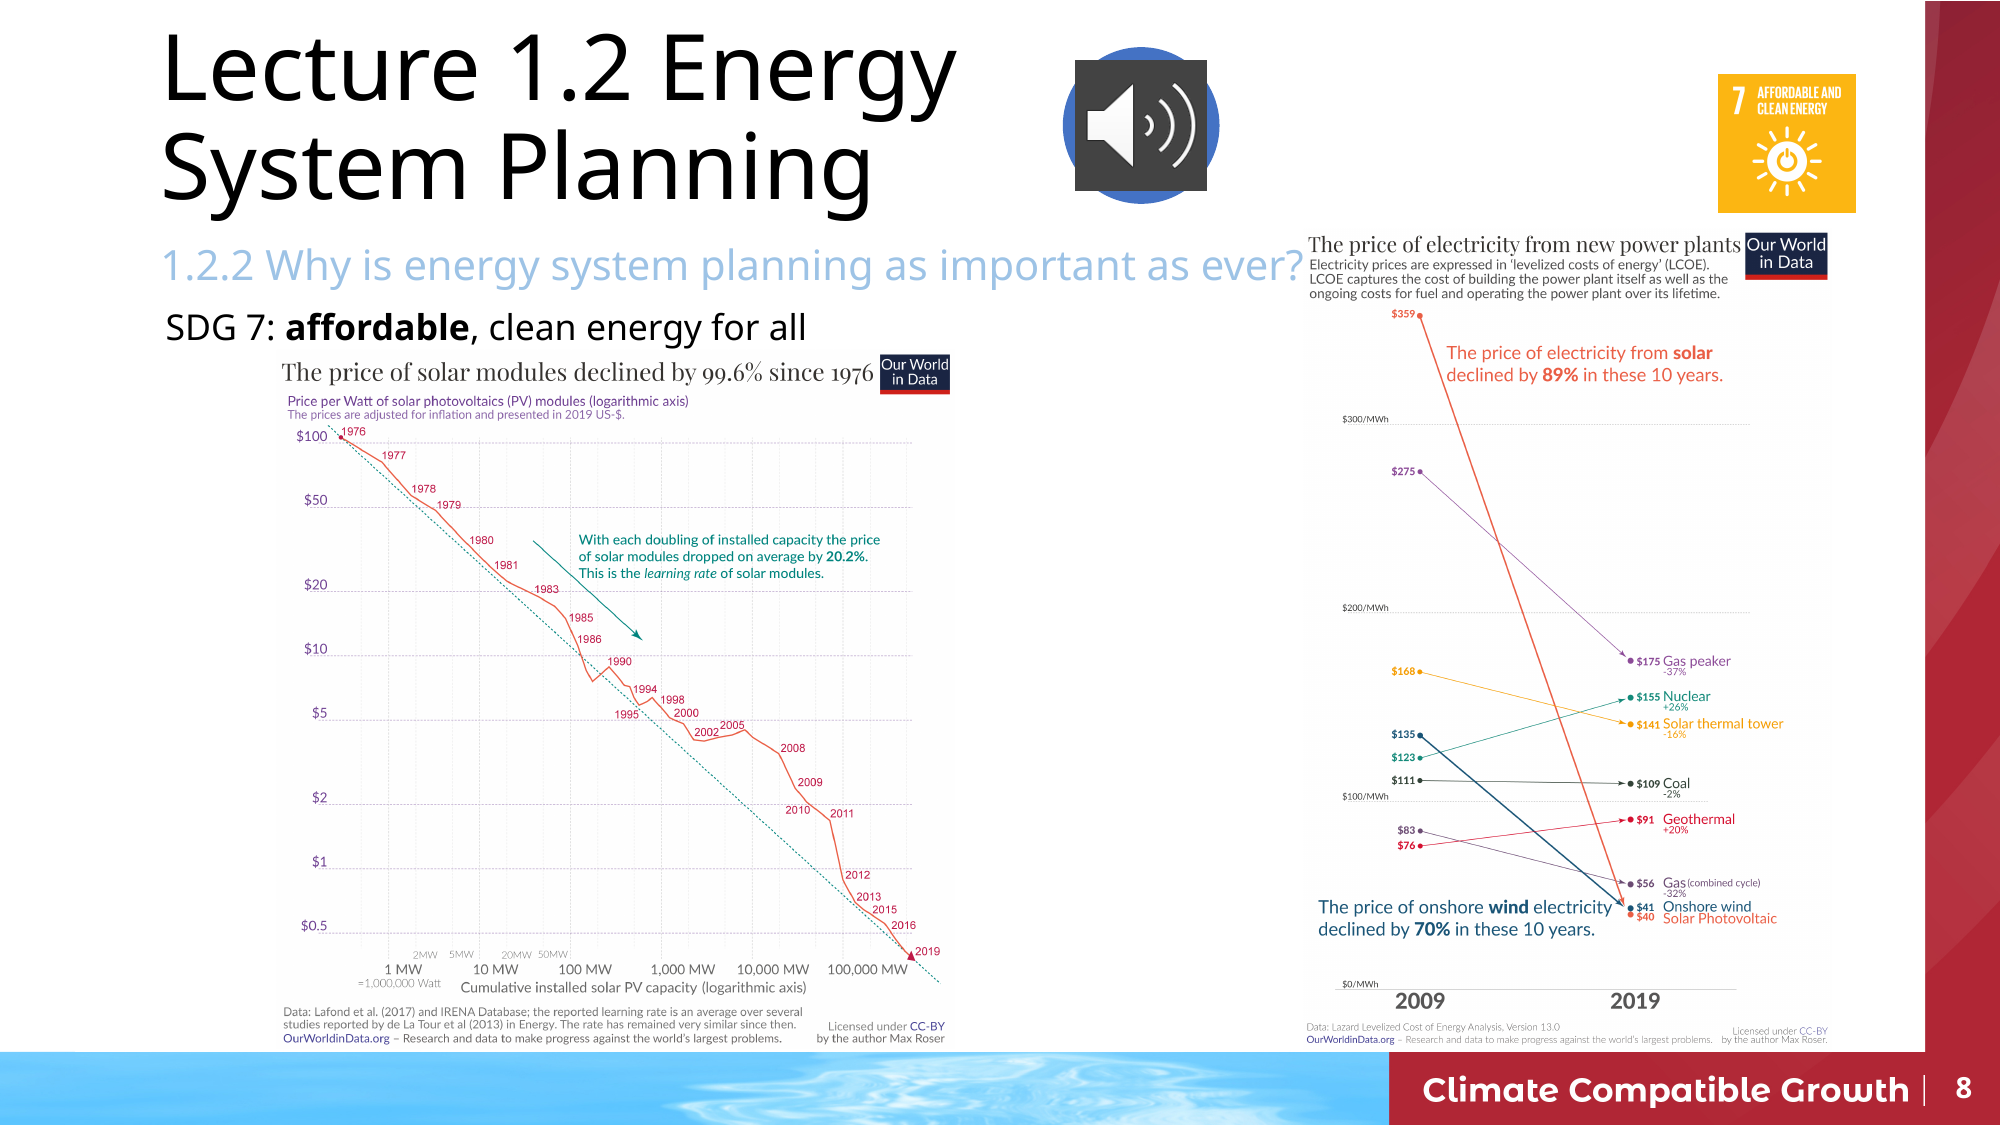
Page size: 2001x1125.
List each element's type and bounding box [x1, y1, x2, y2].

picture [0, 1, 2000, 1125]
list [1303, 227, 1832, 1050]
